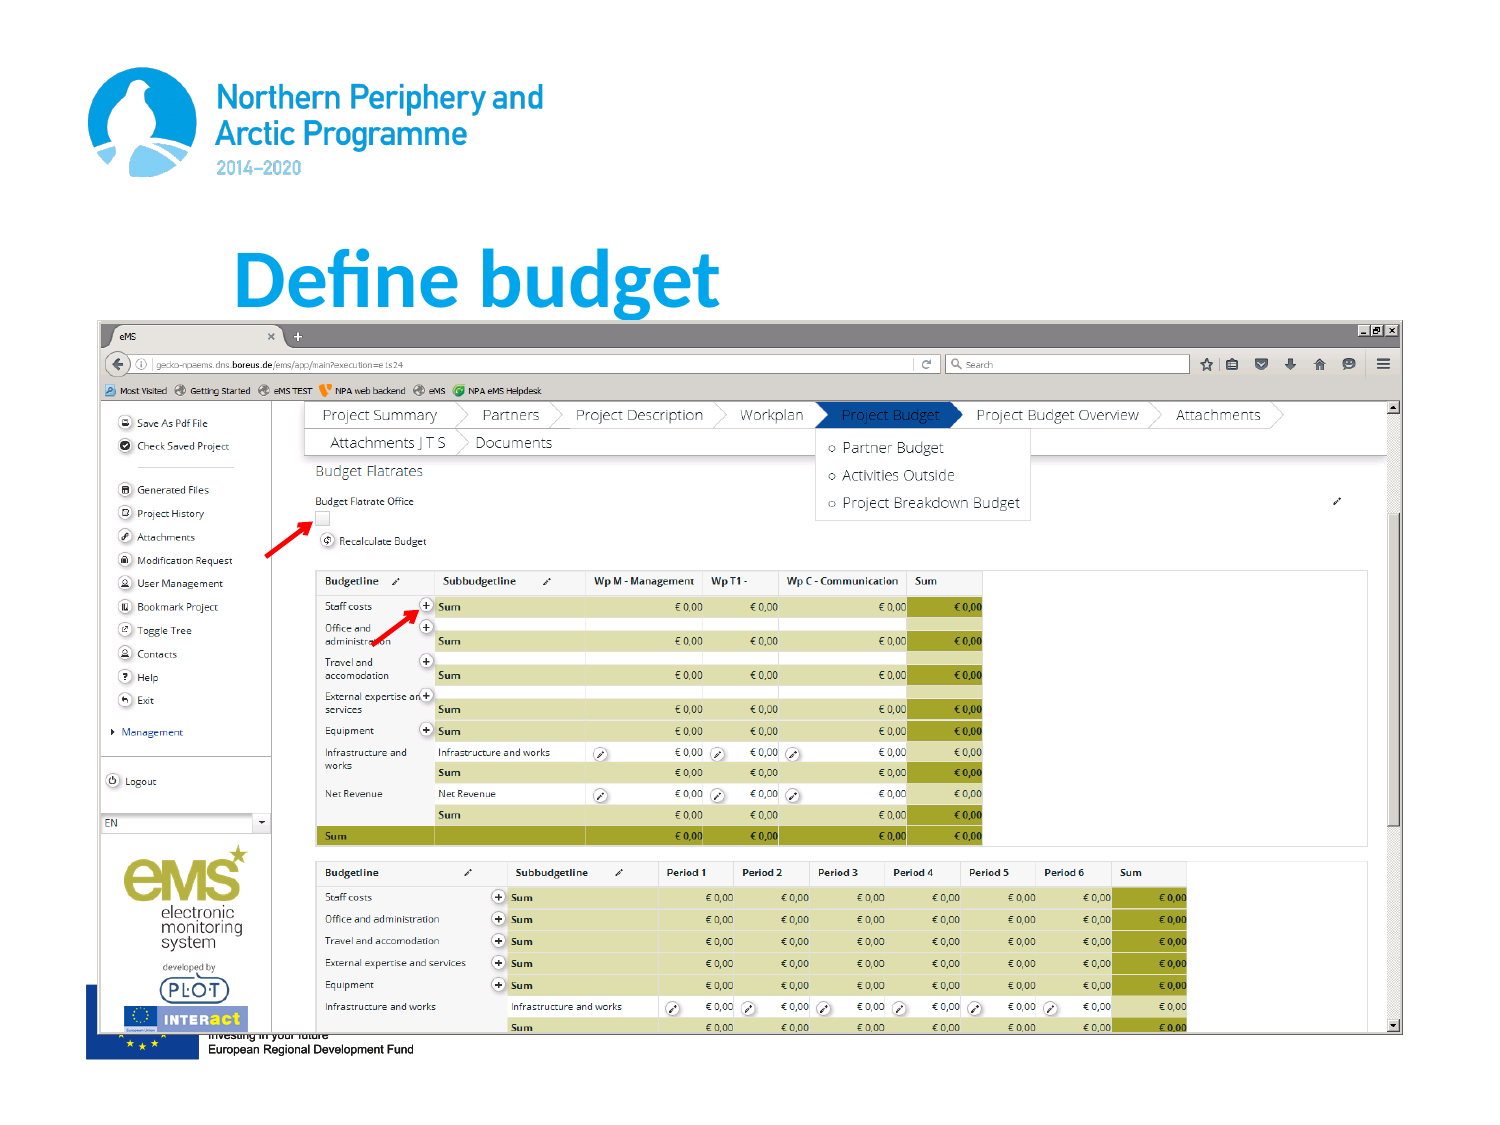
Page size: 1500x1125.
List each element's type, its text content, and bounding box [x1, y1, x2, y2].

picture [88, 67, 133, 111]
title Define budget [218, 263, 1282, 319]
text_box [265, 521, 314, 558]
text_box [371, 609, 420, 646]
picture [76, 320, 1403, 1067]
picture [88, 67, 561, 177]
